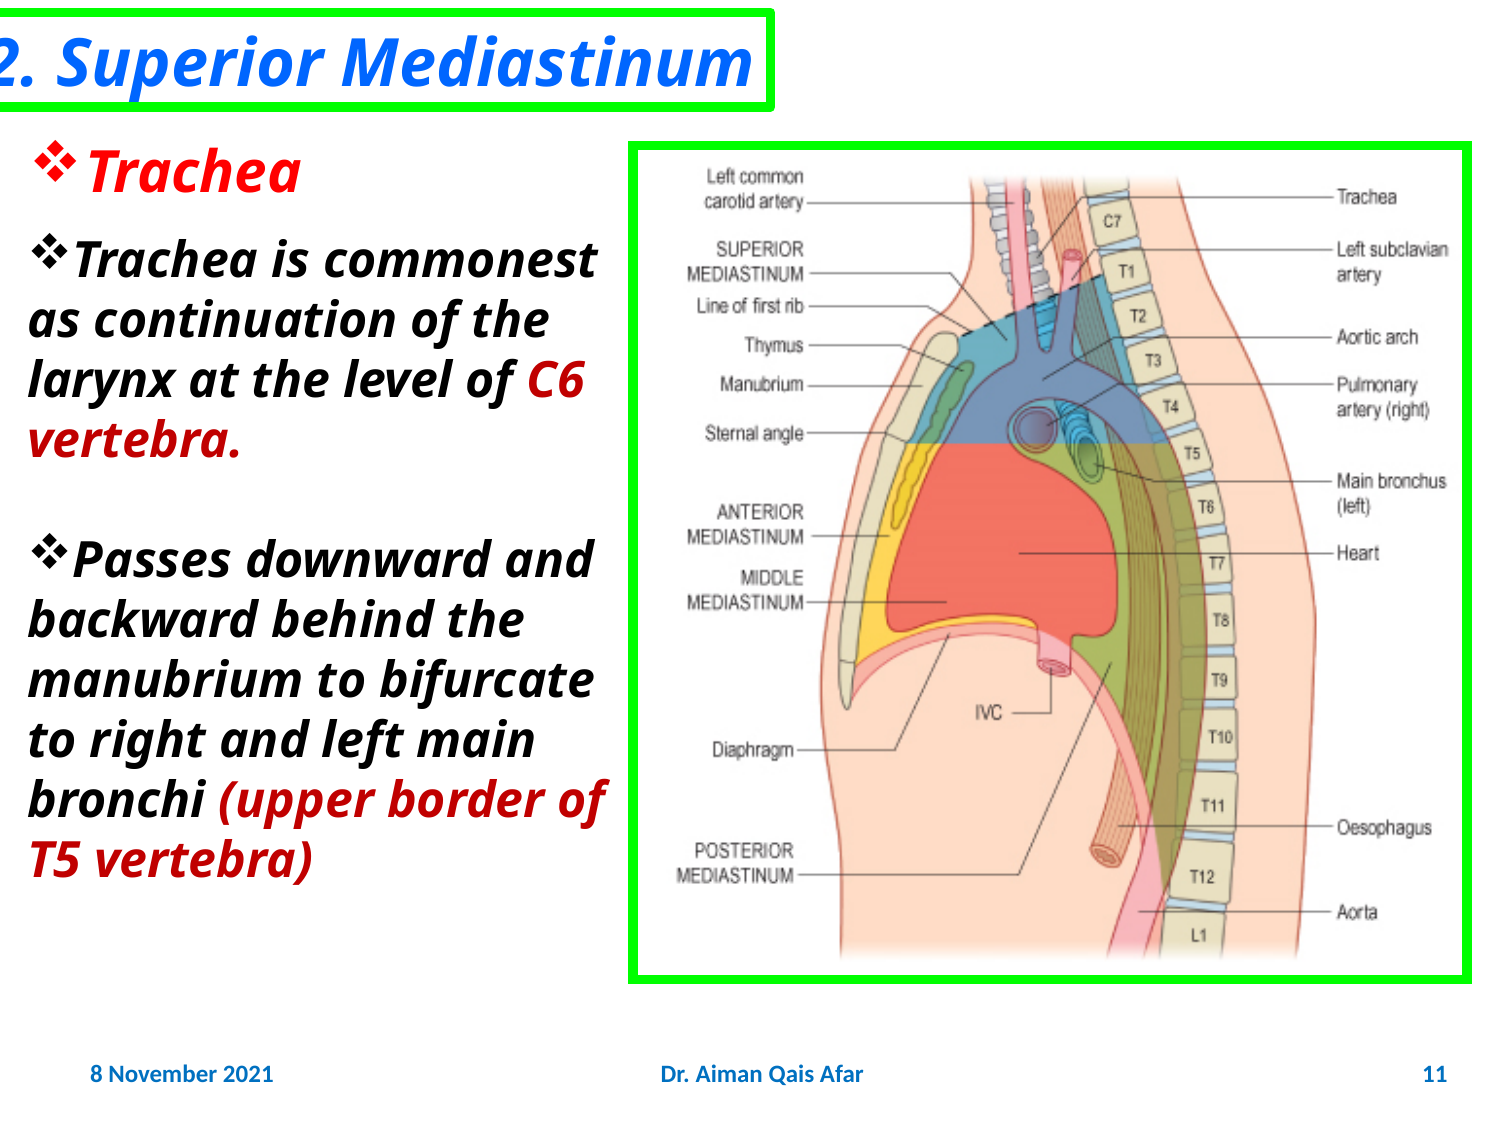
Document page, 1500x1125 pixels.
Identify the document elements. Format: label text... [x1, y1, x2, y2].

text_box Trachea is commonest as continuation of the larynx at the level of C6 vertebra. Passes downward and backward behind the manubrium to bifurcate to right and left main bronchi (upper border of T5 vertebra) [12, 220, 625, 1015]
text_box 2. Superior Mediastinum [0, 12, 771, 108]
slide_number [75, 1042, 425, 1103]
text_box Trachea [14, 126, 317, 212]
footer Dr. Aiman Qais Afar [525, 1042, 1000, 1103]
slide_number 11 [1400, 1042, 1463, 1103]
picture [637, 149, 1463, 976]
